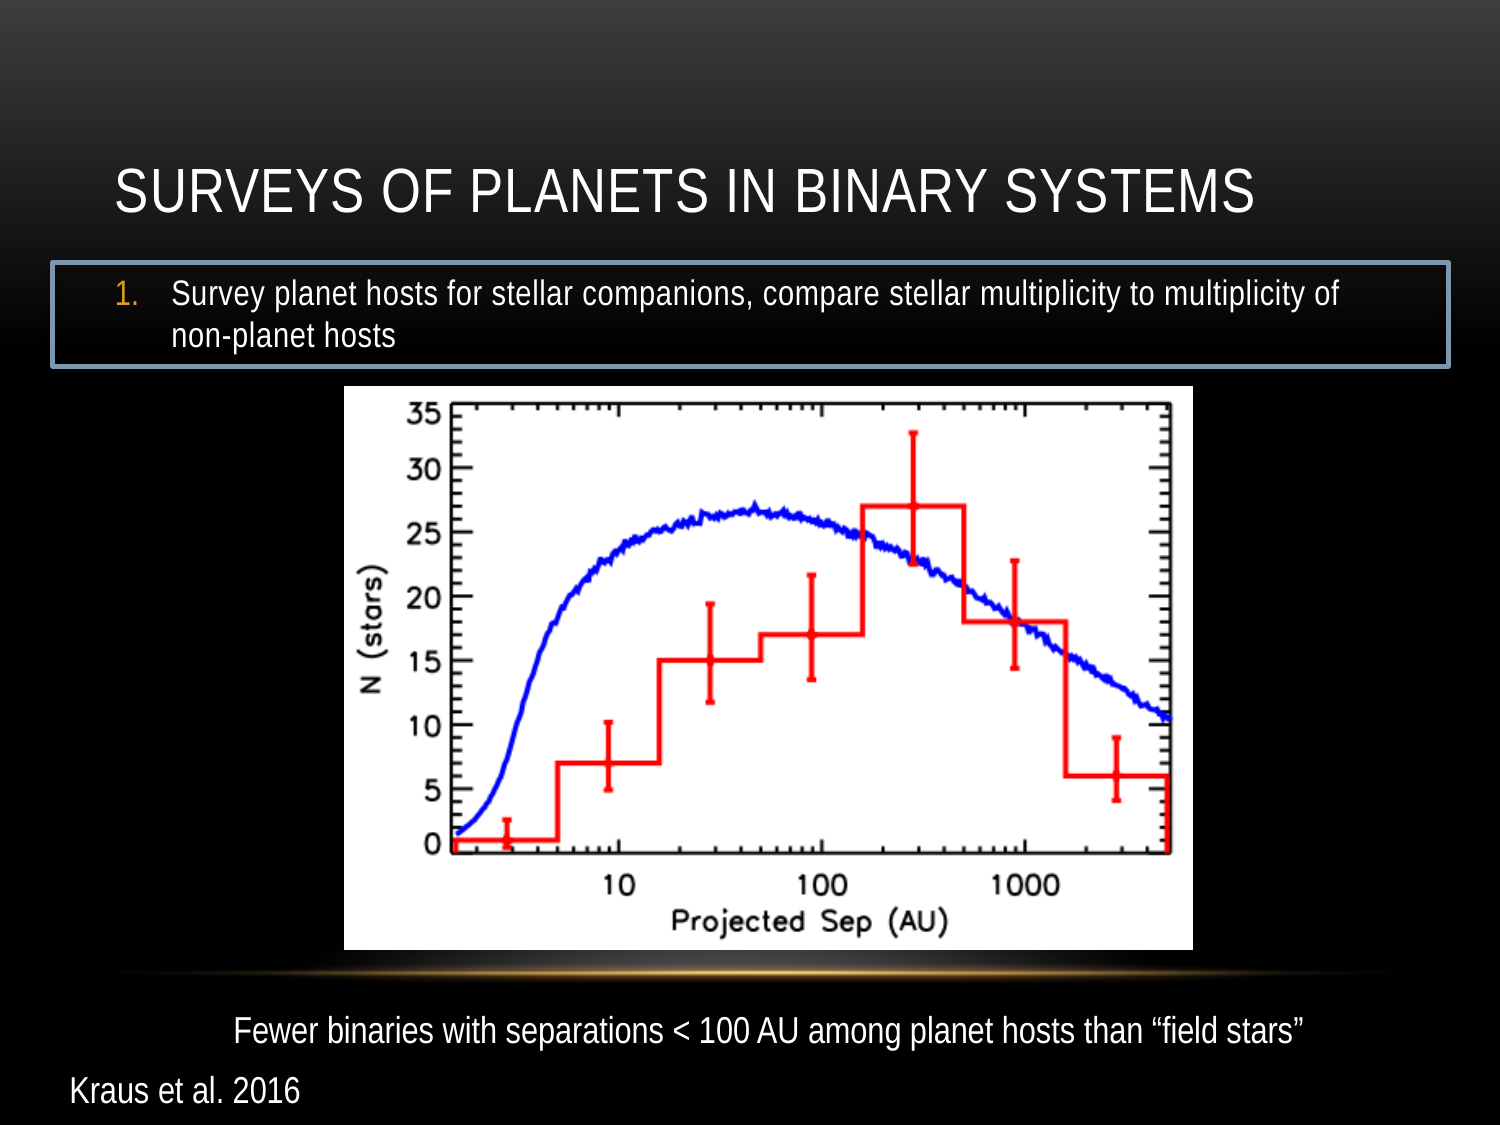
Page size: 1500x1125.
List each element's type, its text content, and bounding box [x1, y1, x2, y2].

title Surveys of planets in binary systems [99, 45, 1400, 233]
text_box Kraus et al. 2016 [54, 1059, 316, 1119]
text_box Fewer binaries with separations < 100 AU among planet hosts than “field stars” [218, 998, 1319, 1059]
picture [0, 0, 1500, 1125]
text_box [52, 262, 1449, 367]
list Survey planet hosts for stellar companions, compare stellar multiplicity to multiplicity of non-planet hosts [99, 380, 1400, 938]
